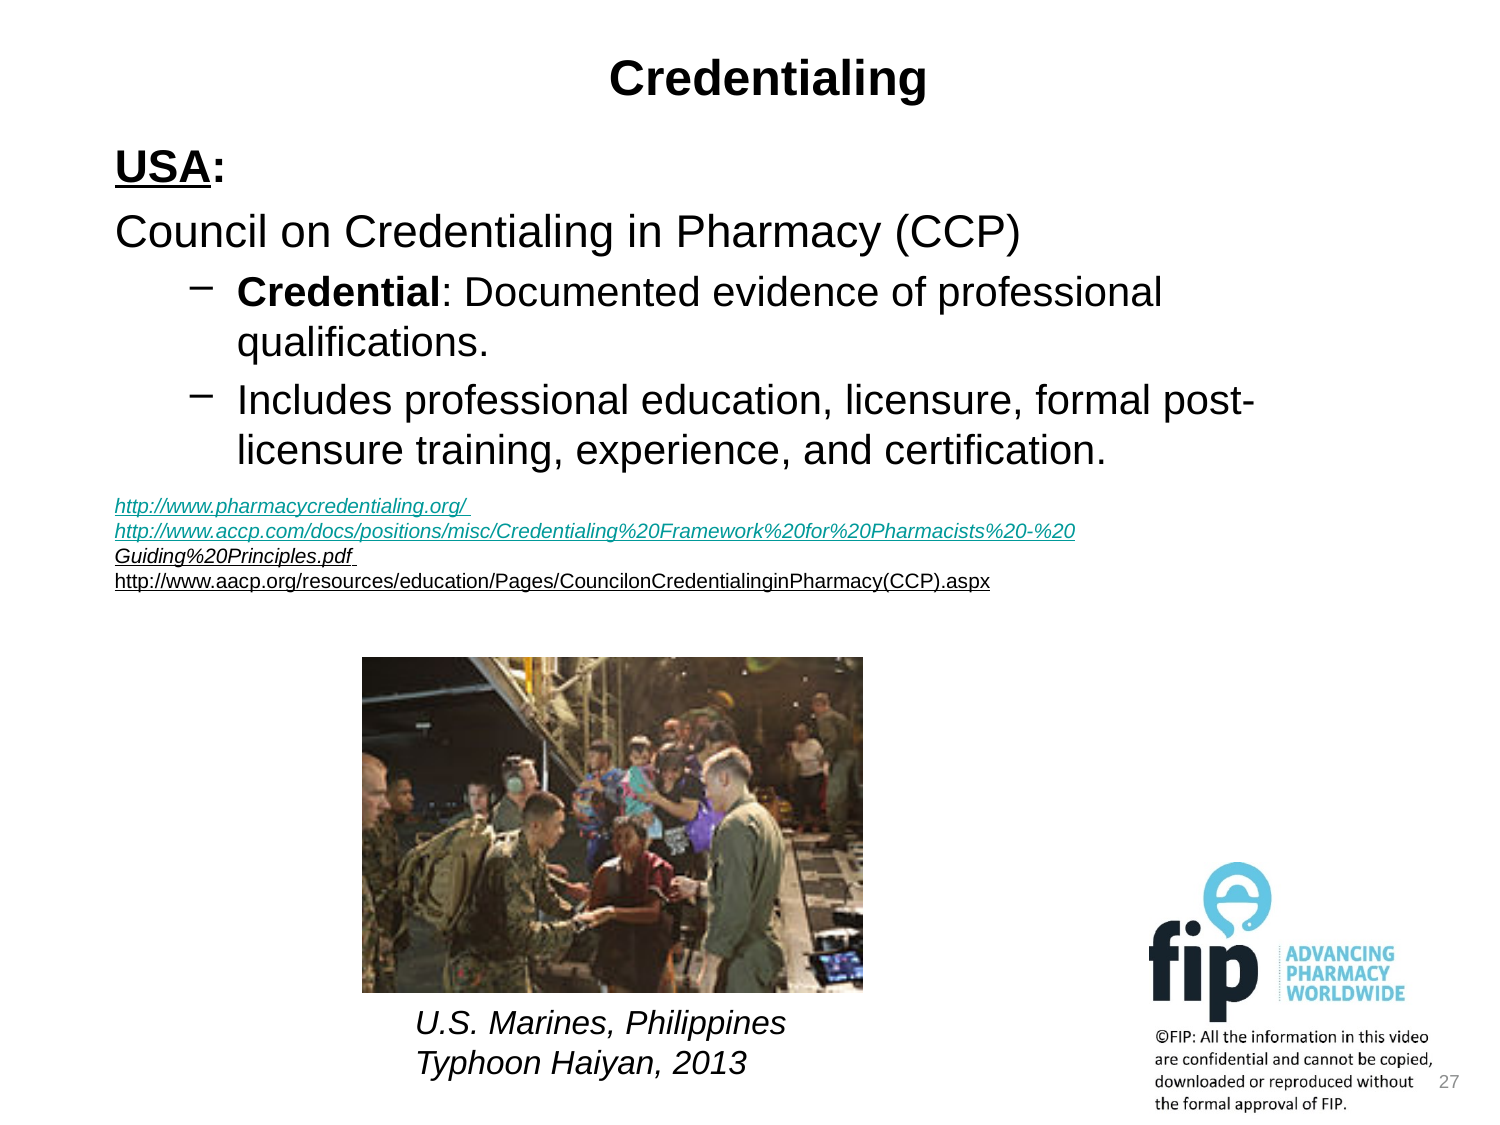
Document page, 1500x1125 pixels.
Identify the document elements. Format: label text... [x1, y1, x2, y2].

picture [1149, 862, 1440, 1125]
title Credentialing [587, 24, 950, 125]
text_box U.S. Marines, Philippines Typhoon Haiyan, 2013 [399, 1002, 807, 1089]
list USA: Council on Credentialing in Pharmacy (CCP) Credential: Documented evidence of professional qualifications. Includes professional education, licensure, formal post-licensure training, experience, and certification. [99, 129, 1413, 506]
text_box http://www.pharmacycredentialing.org/ http://www.accp.com/docs/positions/misc/Credentialing%20Framework%20for%20Pharmacists%20-%20 Guiding%20Principles.pdf http://www.aacp.org/resources/education/Pages/CouncilonCredentialinginPharmacy(CCP).aspx [99, 485, 1375, 601]
picture [361, 657, 863, 993]
slide_number 27 [1443, 1062, 1475, 1113]
